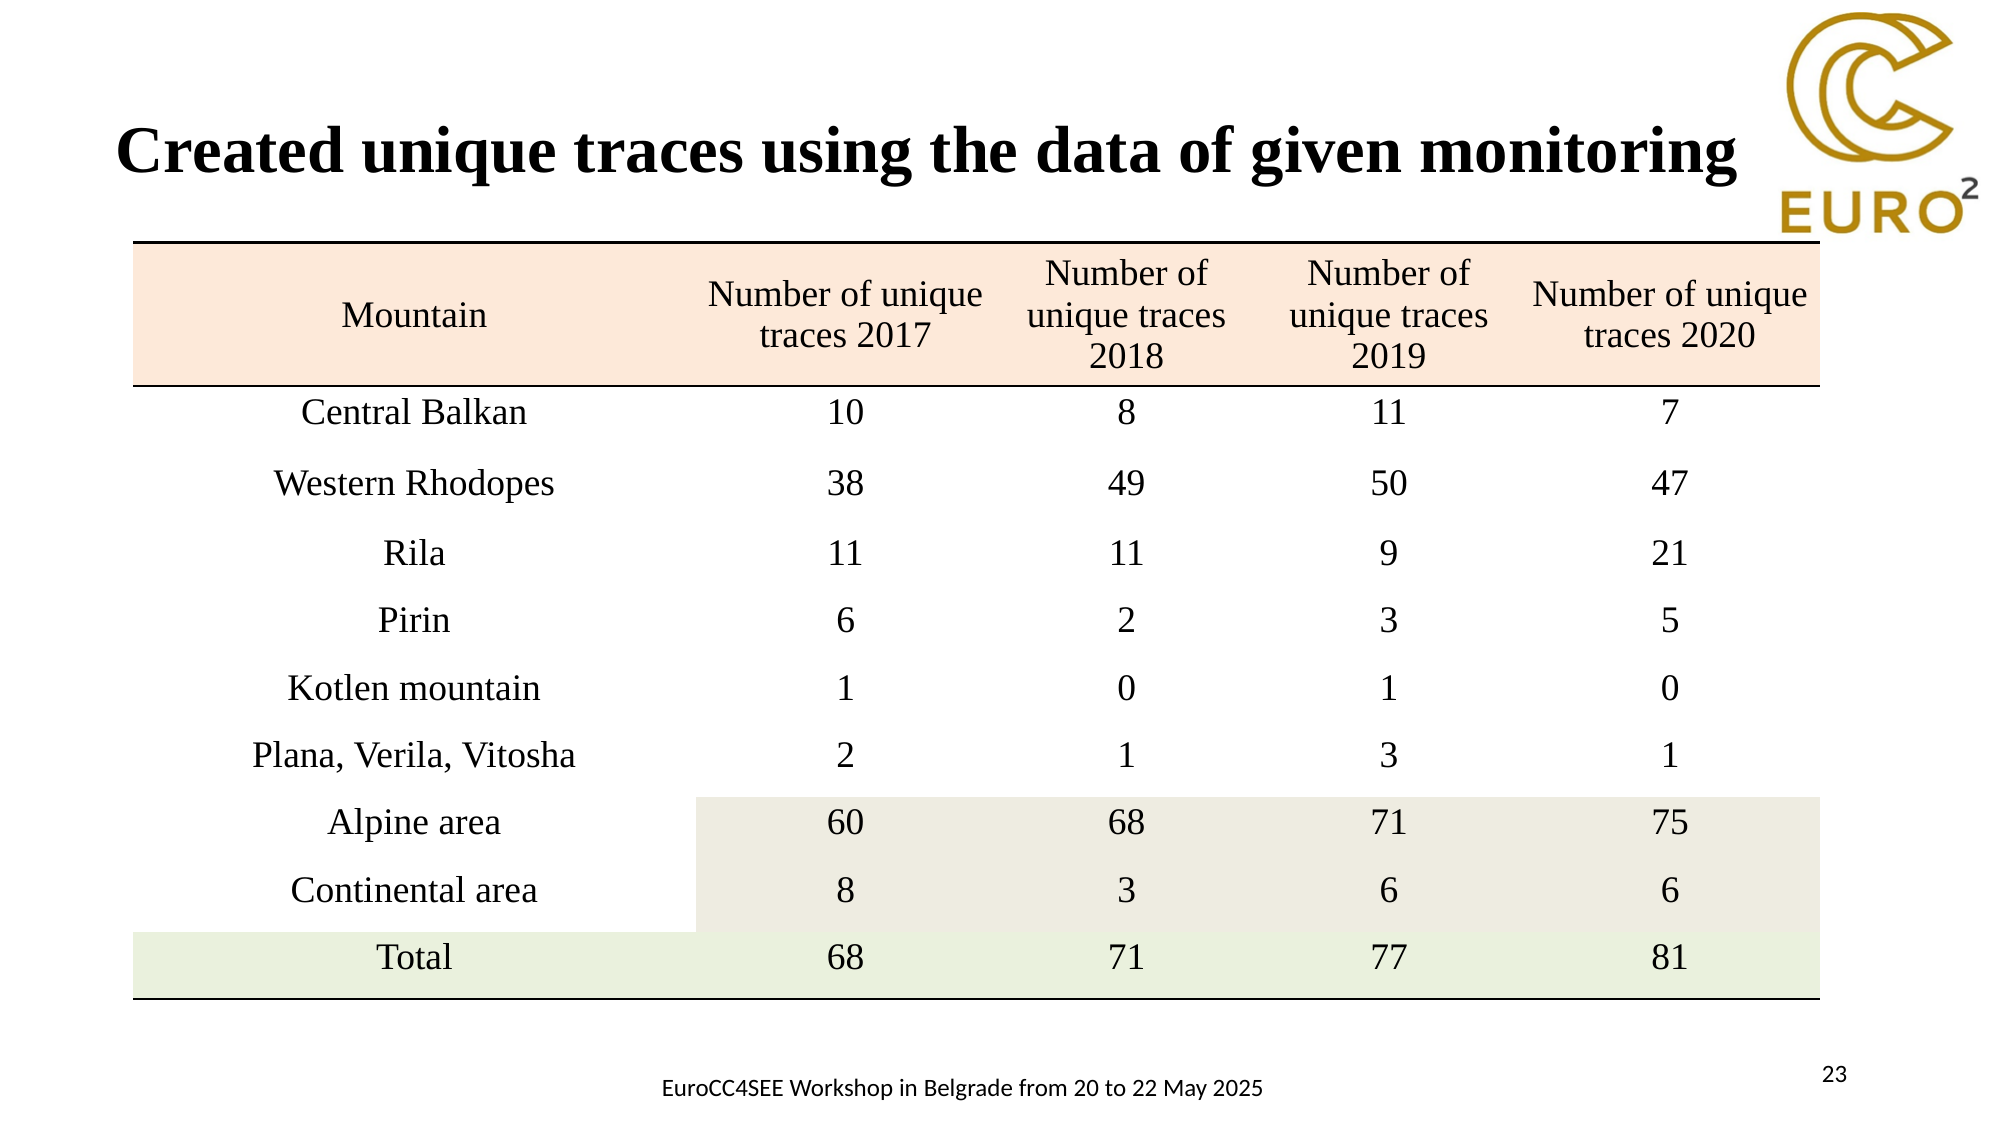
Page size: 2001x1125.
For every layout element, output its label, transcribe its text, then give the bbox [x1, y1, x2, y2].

table_cell 0 [1520, 662, 1820, 729]
table_cell 2 [996, 595, 1258, 662]
table_cell 1 [1520, 729, 1820, 797]
table_cell 21 [1520, 527, 1820, 595]
table_cell 47 [1520, 454, 1820, 527]
table_cell Continental area [133, 864, 696, 932]
table_cell 68 [696, 932, 996, 998]
table_header Number of unique traces 2018 [996, 244, 1258, 385]
table_cell 3 [1258, 729, 1520, 797]
table_cell Alpine area [133, 797, 696, 864]
table_cell Pirin [133, 595, 696, 662]
table_cell 7 [1520, 387, 1820, 454]
table_cell 6 [1258, 864, 1520, 932]
table_cell 71 [996, 932, 1258, 998]
table_cell 3 [996, 864, 1258, 932]
picture [1756, 12, 1992, 249]
slide_number 23 [1412, 1042, 1863, 1103]
table_header Number of unique traces 2020 [1520, 244, 1820, 385]
table_cell 50 [1258, 454, 1520, 527]
table_cell 1 [1258, 662, 1520, 729]
table_cell 75 [1520, 797, 1820, 864]
table_cell 60 [696, 797, 996, 864]
title Created unique traces using the data of given monitoring [99, 59, 1757, 242]
table_cell 1 [996, 729, 1258, 797]
table_cell 77 [1258, 932, 1520, 998]
table_cell 81 [1520, 932, 1820, 998]
table_cell 8 [996, 387, 1258, 454]
table_cell 11 [696, 527, 996, 595]
table_cell 1 [696, 662, 996, 729]
table_cell Kotlen mountain [133, 662, 696, 729]
table_cell Total [133, 932, 696, 998]
table_cell 68 [996, 797, 1258, 864]
table_cell 6 [1520, 864, 1820, 932]
table_cell 10 [696, 387, 996, 454]
table_cell 8 [696, 864, 996, 932]
table_cell 38 [696, 454, 996, 527]
table_cell Rila [133, 527, 696, 595]
footer EuroCC4SEE Workshop in Belgrade from 20 to 22 May 2025 [305, 1069, 1622, 1103]
table_cell 0 [996, 662, 1258, 729]
table_header Mountain [133, 244, 696, 385]
table_cell 3 [1258, 595, 1520, 662]
table_cell 71 [1258, 797, 1520, 864]
table_header Number of unique traces 2017 [696, 244, 996, 385]
table_cell Western Rhodopes [133, 454, 696, 527]
table_cell 11 [1258, 387, 1520, 454]
table_header Number of unique traces 2019 [1258, 244, 1520, 385]
table_cell 9 [1258, 527, 1520, 595]
table_cell 6 [696, 595, 996, 662]
table_cell 2 [696, 729, 996, 797]
table_cell 49 [996, 454, 1258, 527]
table_cell Plana, Verila, Vitosha [133, 729, 696, 797]
table_cell 11 [996, 527, 1258, 595]
table_cell 5 [1520, 595, 1820, 662]
table_cell Central Balkan [133, 387, 696, 454]
